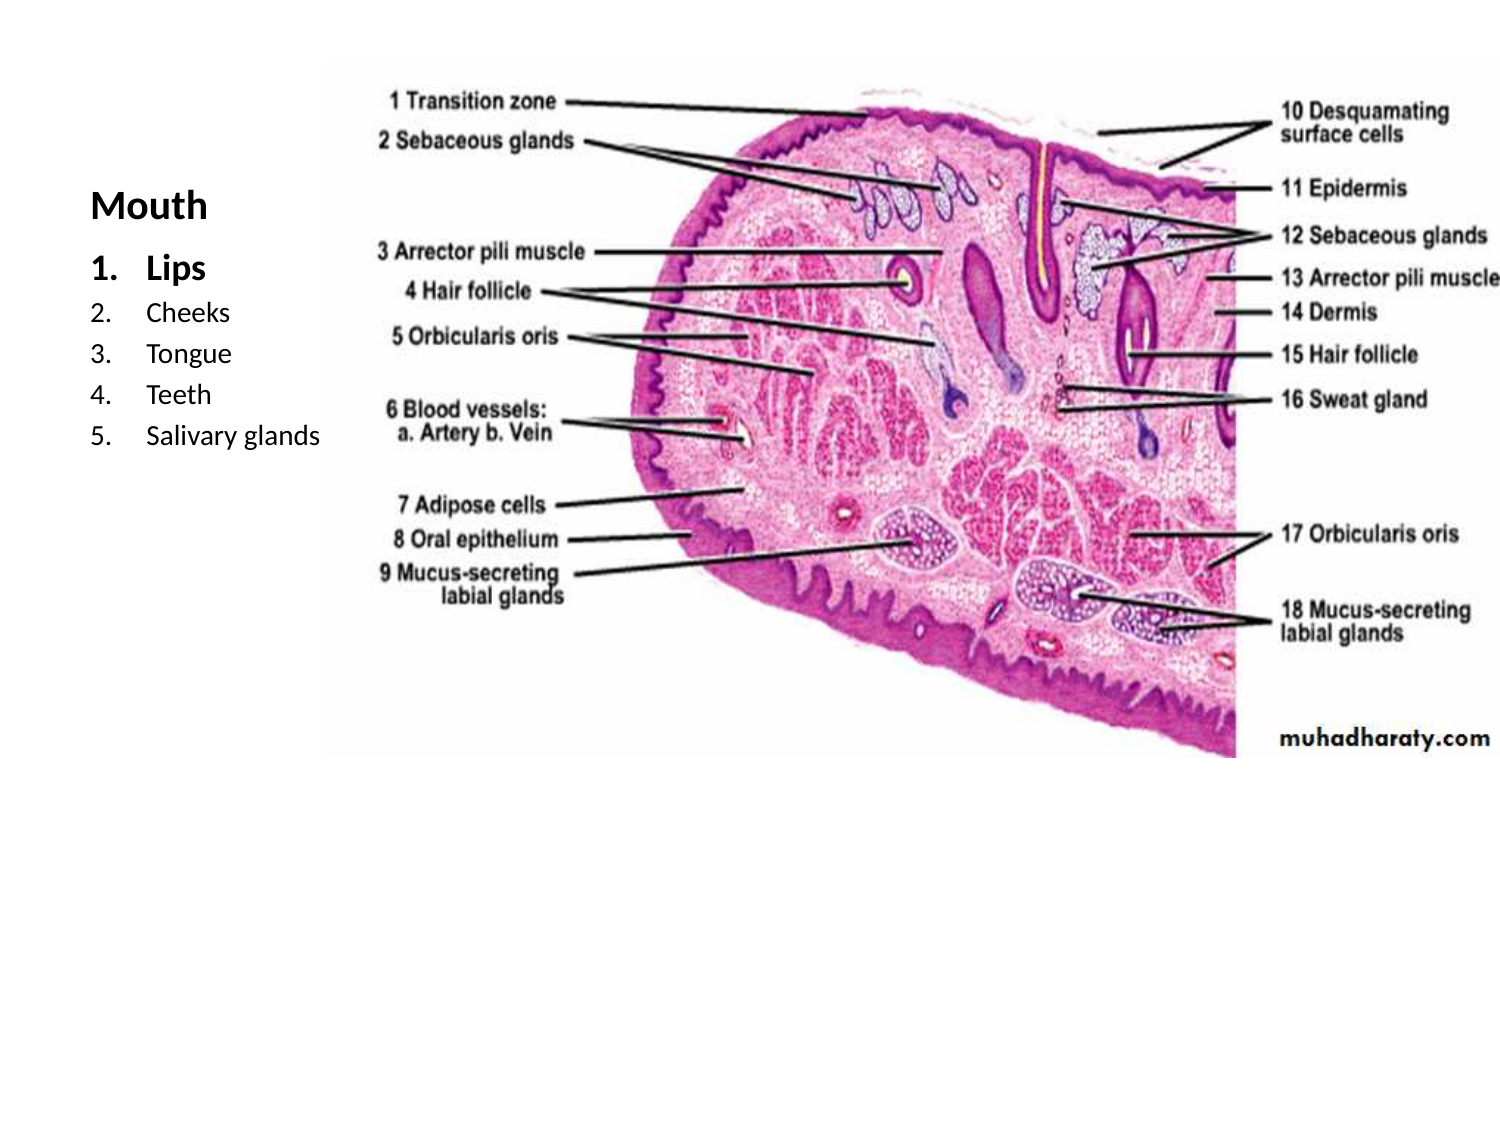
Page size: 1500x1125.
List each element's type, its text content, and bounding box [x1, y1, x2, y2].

title Mouth [75, 44, 569, 235]
list Lips Cheeks Tongue Teeth Salivary glands [75, 235, 569, 1005]
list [324, 62, 1500, 758]
